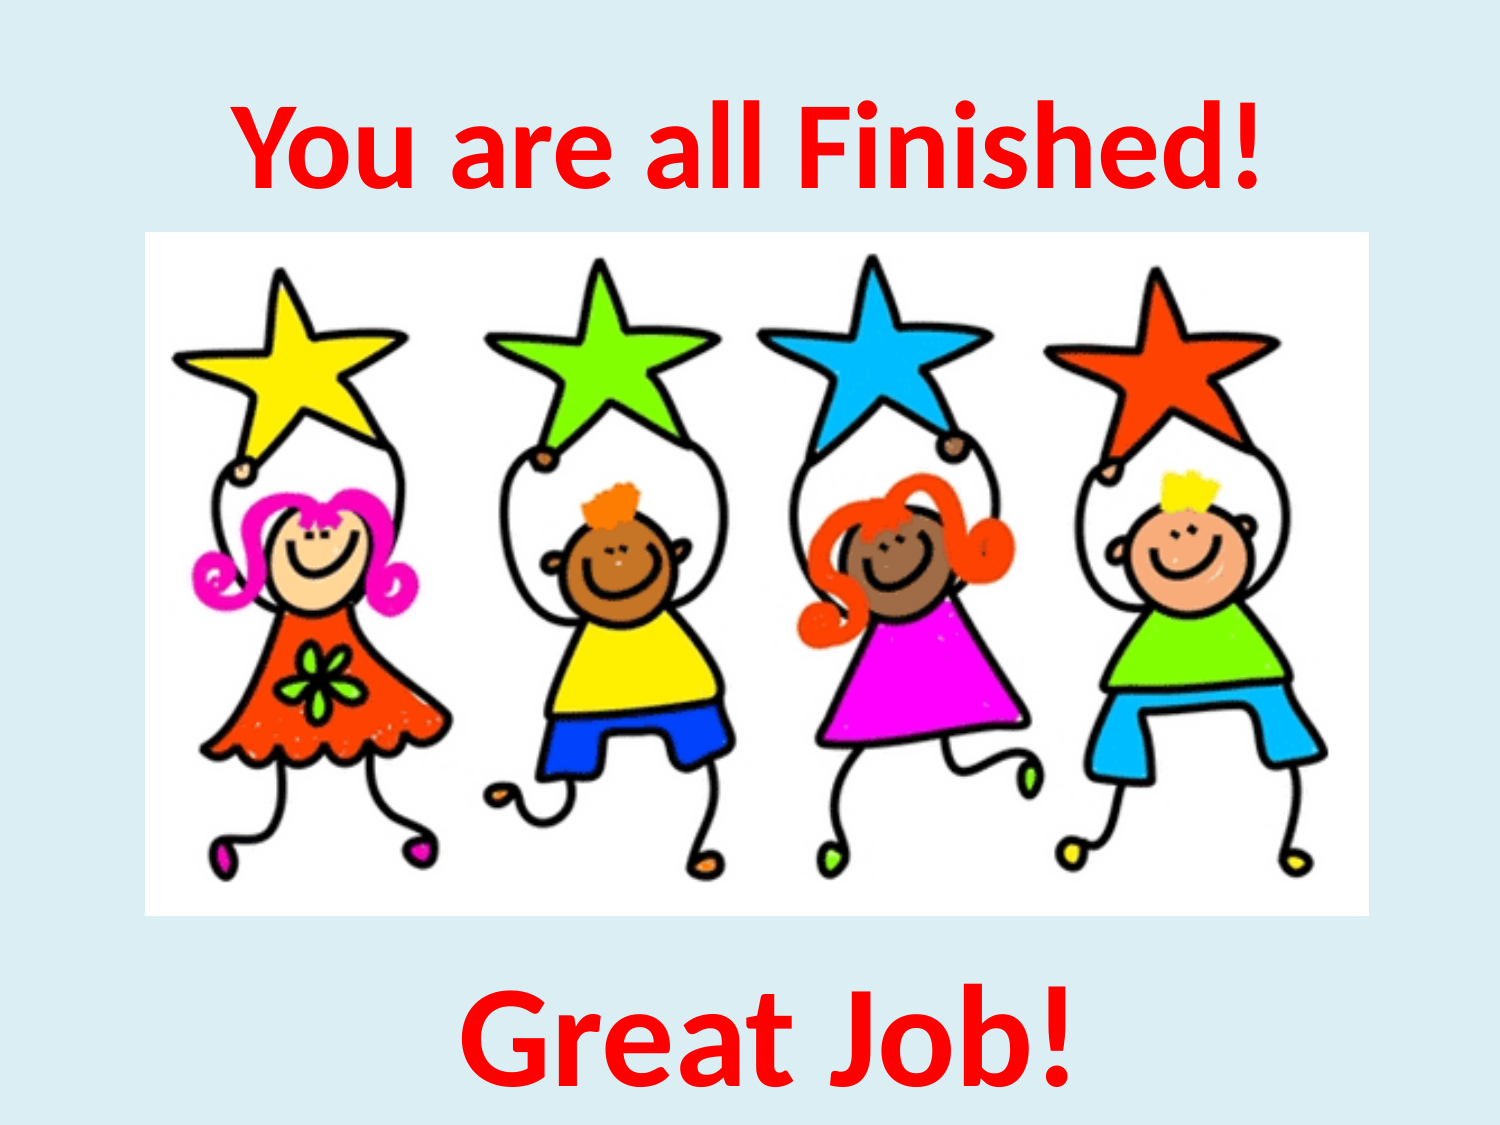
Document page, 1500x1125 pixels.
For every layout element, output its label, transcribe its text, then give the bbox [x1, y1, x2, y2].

picture [144, 232, 1369, 916]
title You are all Finished! [75, 45, 1425, 233]
text_box Great Job! [145, 933, 1396, 1123]
